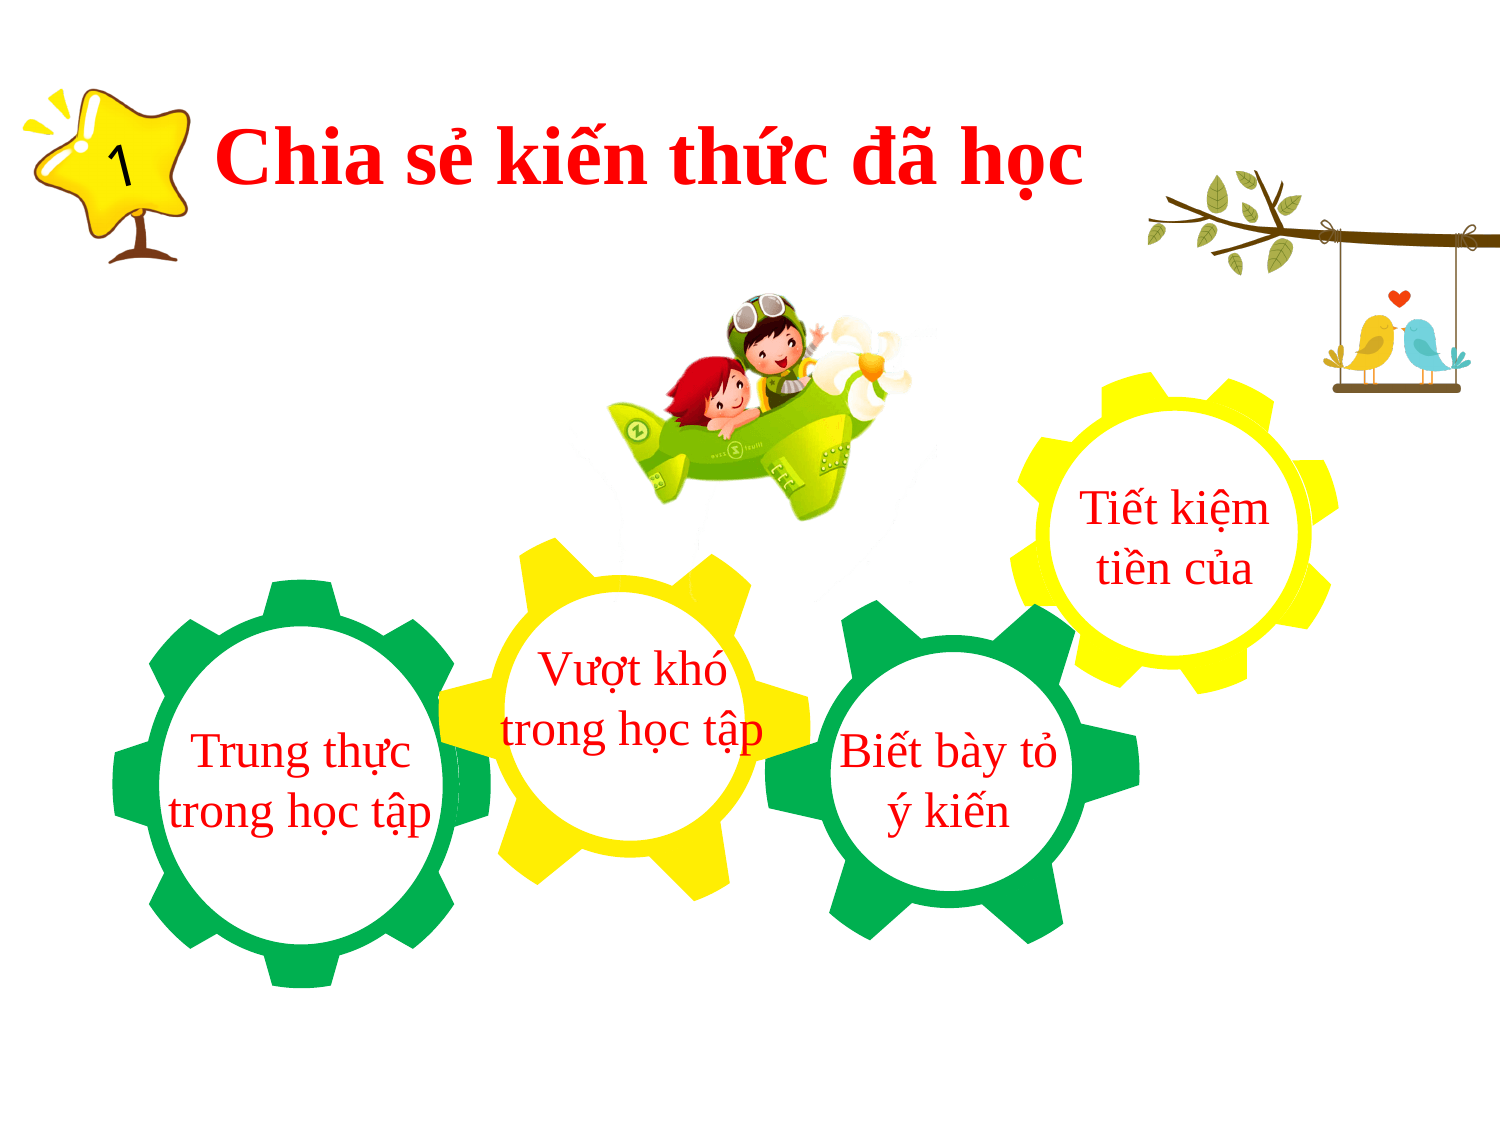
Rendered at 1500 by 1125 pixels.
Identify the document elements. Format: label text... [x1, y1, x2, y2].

picture [1147, 169, 1500, 393]
text_box Chia sẻ kiến thức đã học [215, 94, 1136, 209]
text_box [112, 370, 1342, 989]
picture [568, 233, 937, 603]
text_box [14, 75, 211, 265]
